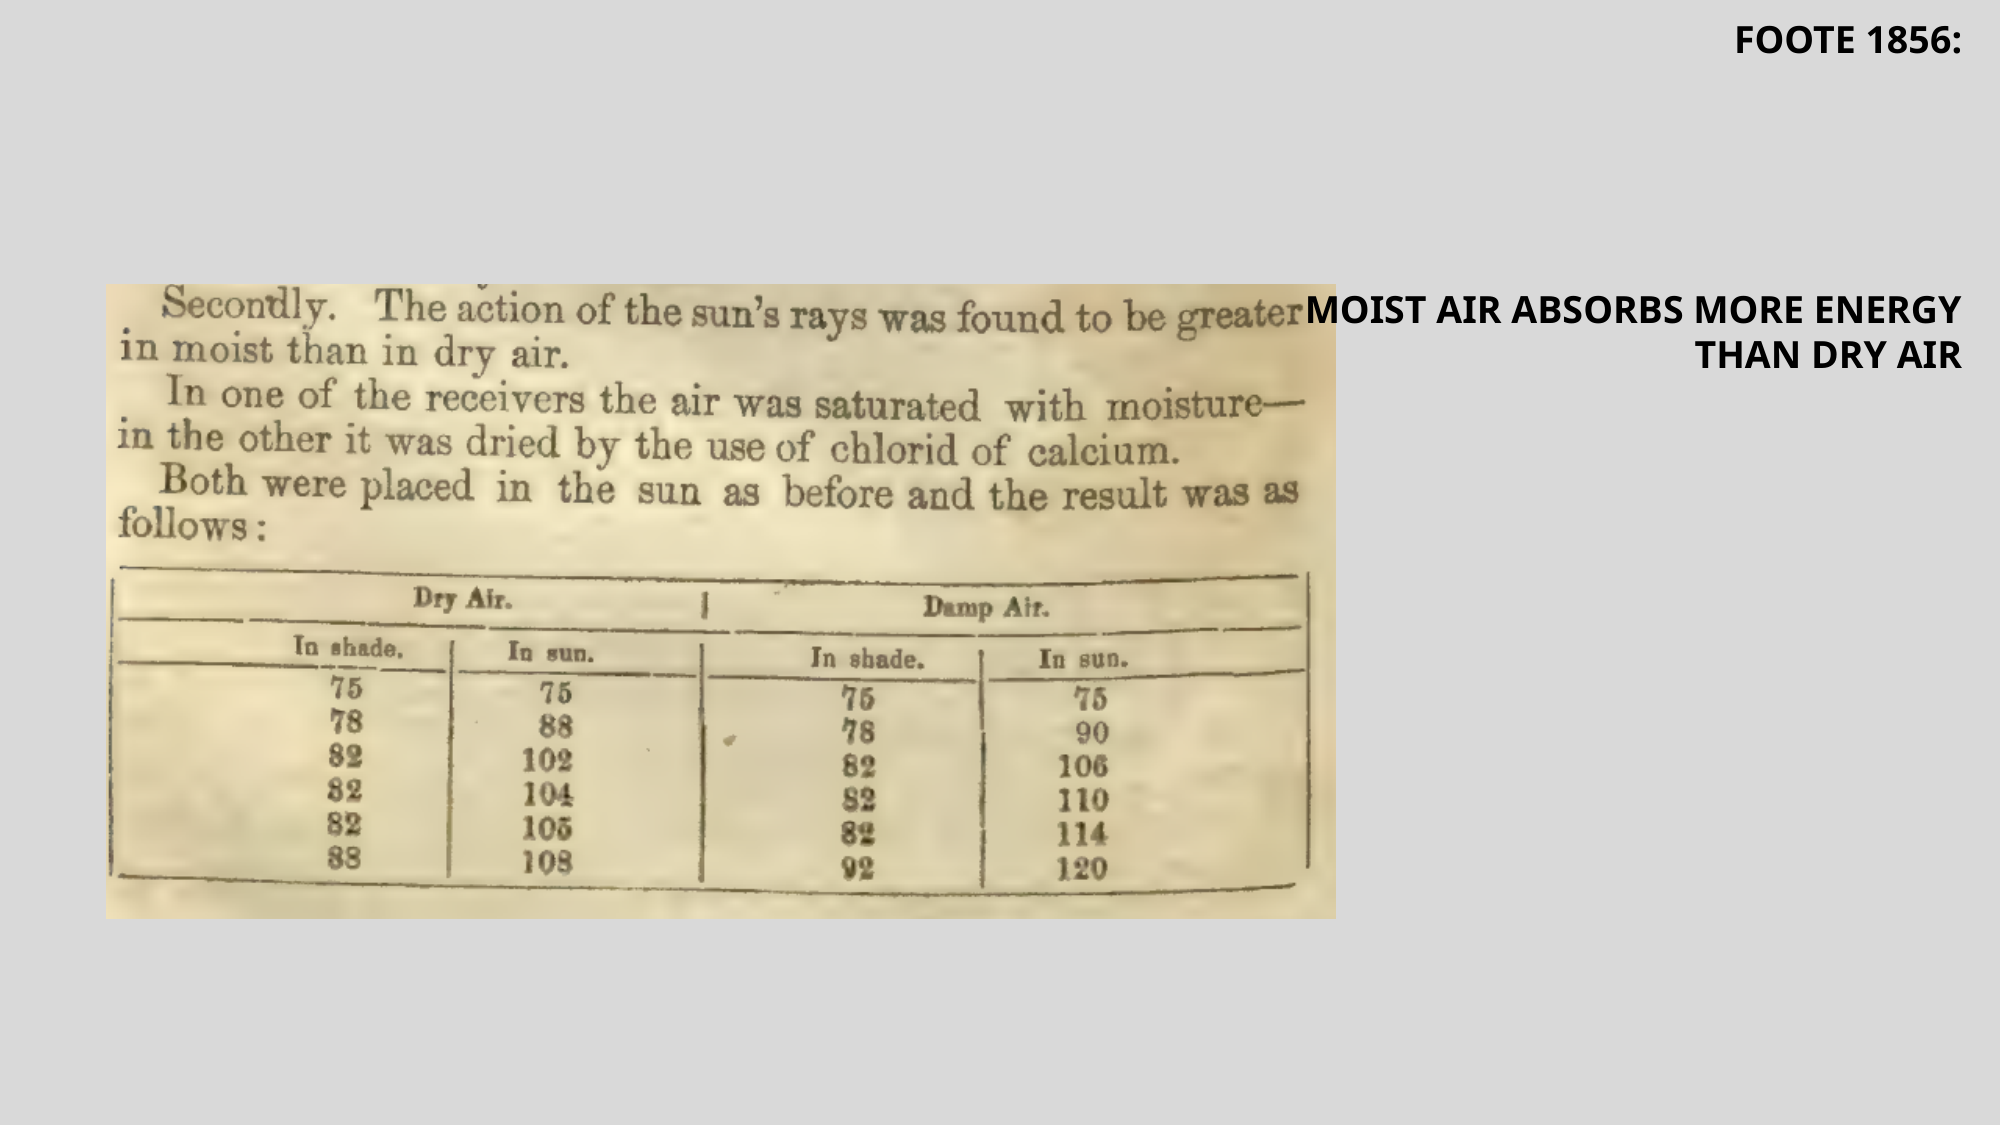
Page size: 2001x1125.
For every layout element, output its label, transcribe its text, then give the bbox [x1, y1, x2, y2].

picture [106, 284, 1336, 919]
text_box FOOTe 1856: MOIST AIR ABSORBS MORE ENERGY THAN DRY AIR [977, 8, 1978, 384]
